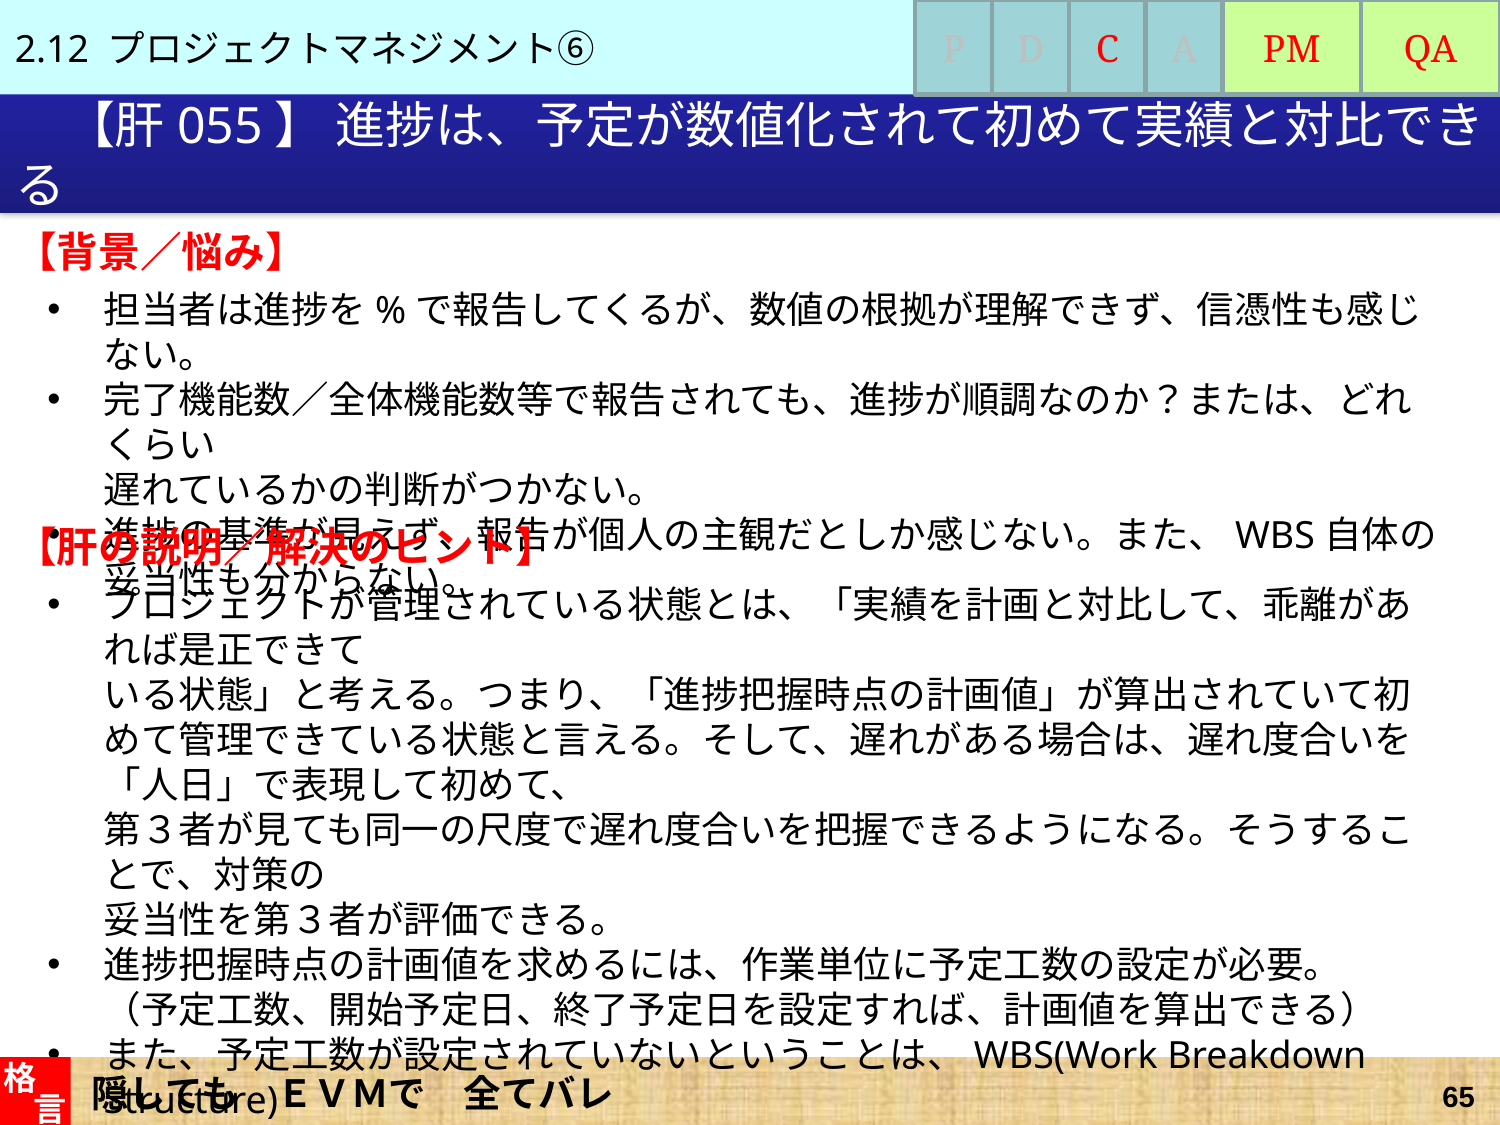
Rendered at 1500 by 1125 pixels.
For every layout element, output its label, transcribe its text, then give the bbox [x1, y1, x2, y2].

list 【背景／悩み】 担当者は進捗を%で報告してくるが、数値の根拠が理解できず、信憑性も感じない。 完了機能数／全体機能数等で報告されても、進捗が順調なのか？または、どれくらい 遅れているかの判断がつかない。 進捗の基準が見えず、報告が個人の主観だとしか感じない。また、WBS自体の妥当性も分からない。 [0, 218, 1500, 513]
text_box 2.12 プロジェクトマネジメント⑥ [0, 0, 913, 95]
text_box 【肝の説明／解決のヒント】 プロジェクトが管理されている状態とは、「実績を計画と対比して、乖離があれば是正できて いる状態」と考える。つまり、「進捗把握時点の計画値」が算出されていて初めて管理できている状態と言える。そして、遅れがある場合は、遅れ度合いを「人日」で表現して初めて、 第３者が見ても同一の尺度で遅れ度合いを把握できるようになる。そうすることで、対策の 妥当性を第３者が評価できる。 進捗把握時点の計画値を求めるには、作業単位に予定工数の設定が必要。 （予定工数、開始予定日、終了予定日を設定すれば、計画値を算出できる） また、予定工数が設定されていないということは、WBS(Work Breakdown Structure) 自体の妥当性評価もできない。 （WBS通りに実施することが、計画工数範囲内になることを判断できない） [0, 513, 1500, 1057]
slide_number 65 [1139, 1070, 1490, 1115]
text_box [0, 1056, 72, 1125]
title 【肝055】 進捗は、予定が数値化されて初めて実績と対比できる [0, 95, 1500, 213]
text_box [915, 0, 1500, 95]
text_box 隠しても ＥＶＭで 全てバレ [72, 1057, 1500, 1125]
